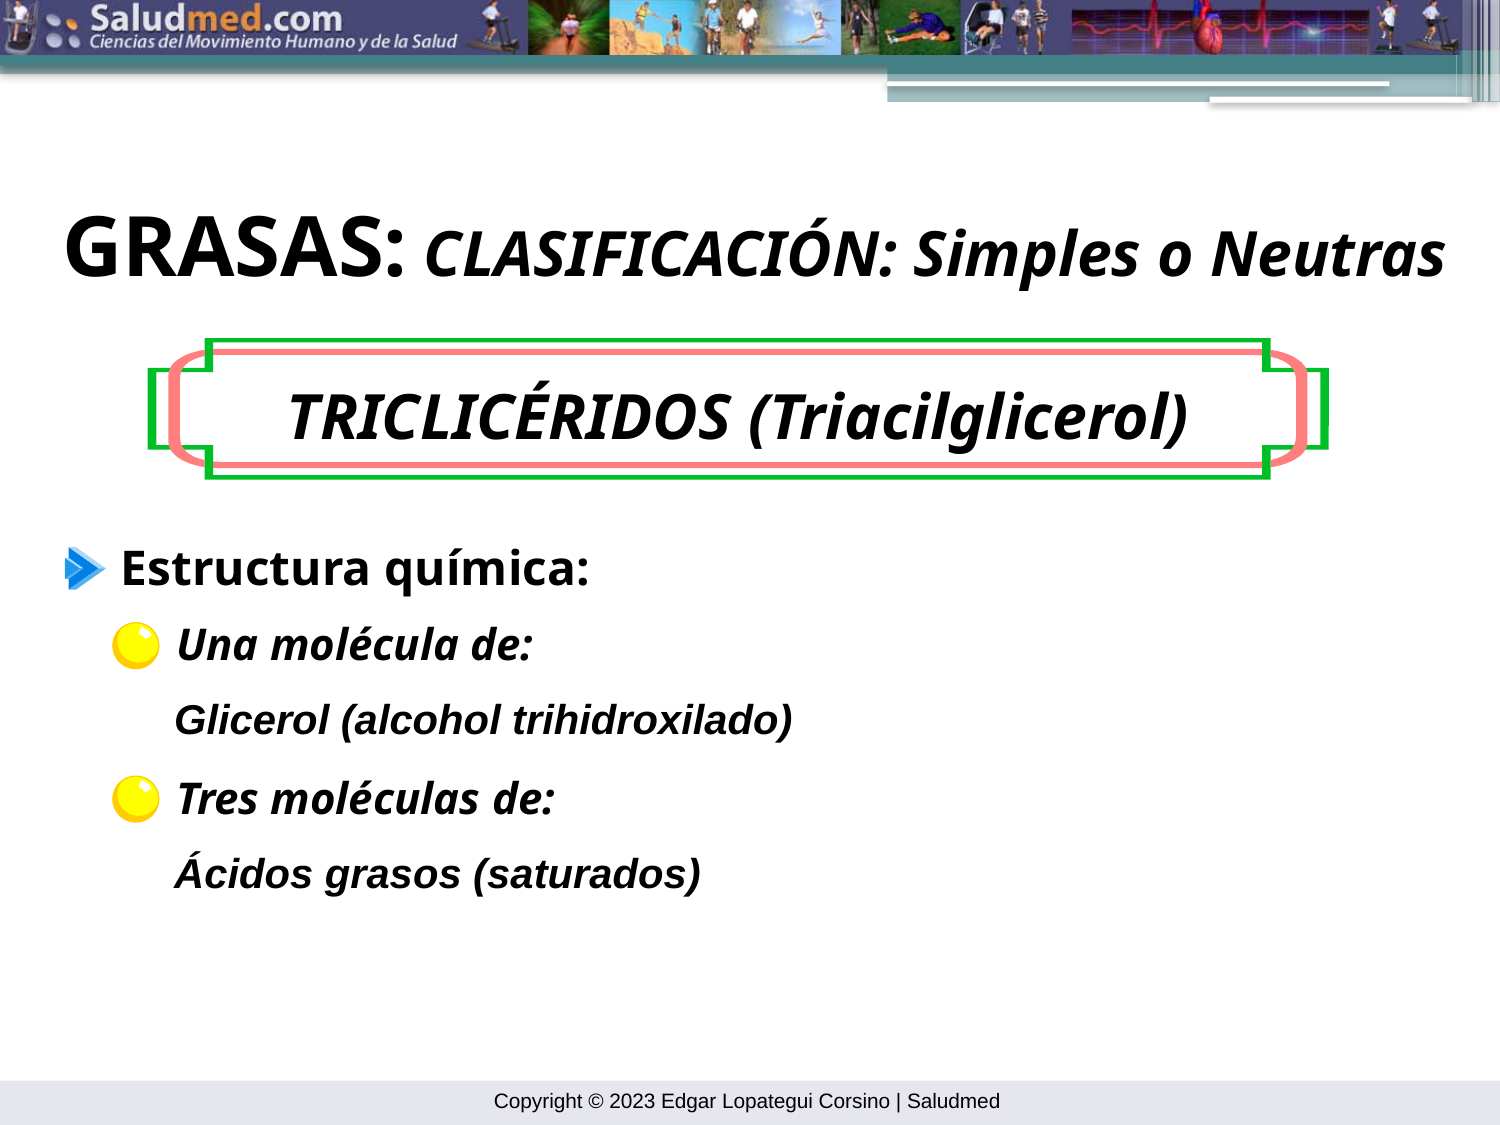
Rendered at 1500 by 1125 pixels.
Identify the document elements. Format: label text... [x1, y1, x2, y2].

text_box Una molécula de: [161, 609, 1211, 677]
text_box Glicerol (alcohol trihidroxilado) [159, 691, 1211, 752]
text_box Estructura química: [105, 530, 1223, 603]
picture [111, 775, 160, 823]
picture [64, 546, 107, 590]
text_box Ácidos grasos (saturados) [159, 844, 1211, 905]
picture [111, 621, 160, 670]
text_box GRASAS: CLASIFICACIÓN: Simples o Neutras [47, 208, 1500, 279]
picture [0, 0, 1460, 55]
picture [147, 337, 1330, 480]
text_box Tres moléculas de: [161, 762, 1211, 831]
